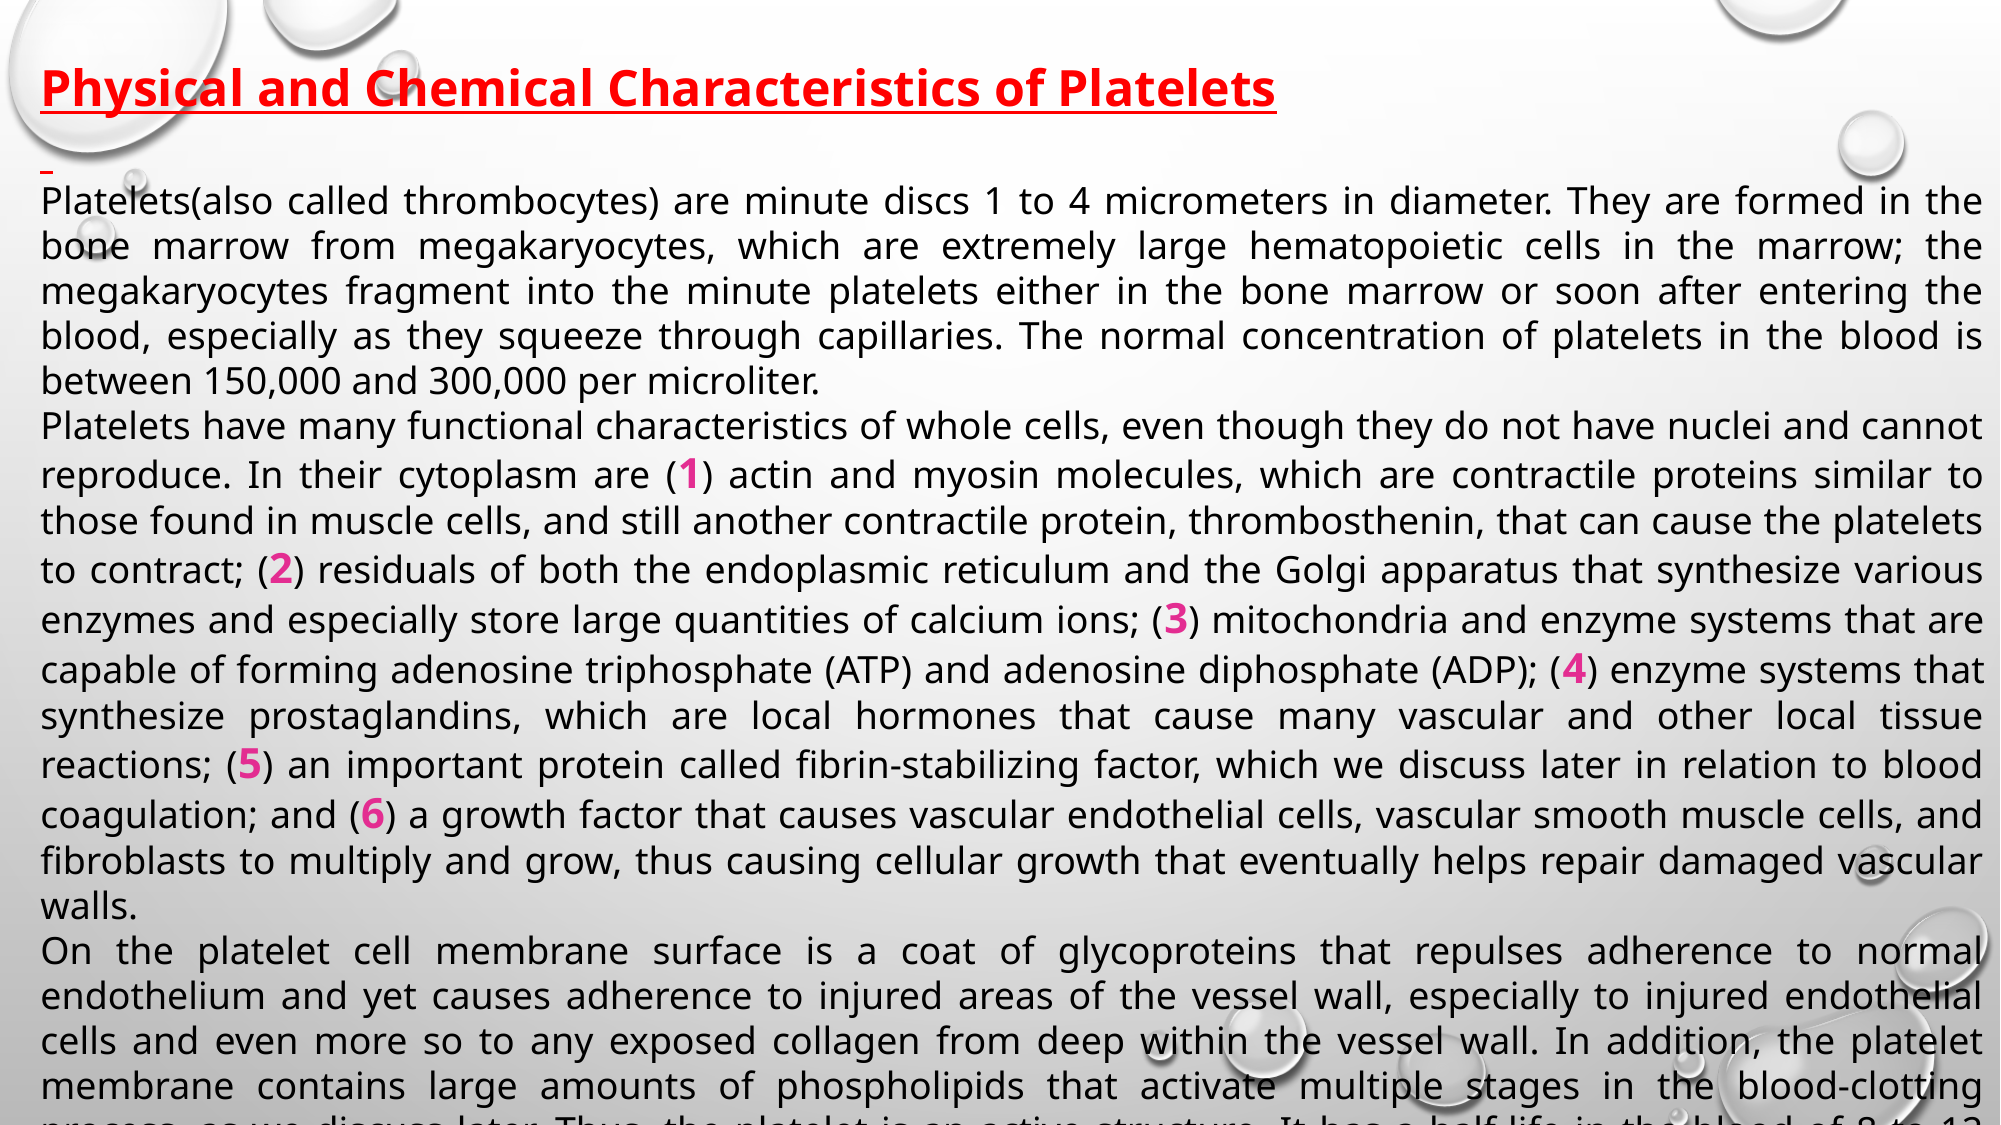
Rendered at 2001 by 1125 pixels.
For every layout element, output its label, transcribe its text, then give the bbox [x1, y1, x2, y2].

text_box Physical and Chemical Characteristics of Platelets Platelets(also called thrombocytes) are minute discs 1 to 4 micrometers in diameter. They are formed in the bone marrow from megakaryocytes, which are extremely large hematopoietic cells in the marrow; the megakaryocytes fragment into the minute platelets either in the bone marrow or soon after entering the blood, especially as they squeeze through capillaries. The normal concentration of platelets in the blood is between 150,000 and 300,000 per microliter. Platelets have many functional characteristics of whole cells, even though they do not have nuclei and cannot reproduce. In their cytoplasm are (1) actin and myosin molecules, which are contractile proteins similar to those found in muscle cells, and still another contractile protein, thrombosthenin, that can cause the platelets to contract; (2) residuals of both the endoplasmic reticulum and the Golgi apparatus that synthesize various enzymes and especially store large quantities of calcium ions; (3) mitochondria and enzyme systems that are capable of forming adenosine triphosphate (ATP) and adenosine diphosphate (ADP); (4) enzyme systems that synthesize prostaglandins, which are local hormones that cause many vascular and other local tissue reactions; (5) an important protein called fibrin-stabilizing factor, which we discuss later in relation to blood coagulation; and (6) a growth factor that causes vascular endothelial cells, vascular smooth muscle cells, and fibroblasts to multiply and grow, thus causing cellular growth that eventually helps repair damaged vascular walls. On the platelet cell membrane surface is a coat of glycoproteins that repulses adherence to normal endothelium and yet causes adherence to injured areas of the vessel wall, especially to injured endothelial cells and even more so to any exposed collagen from deep within the vessel wall. In addition, the platelet membrane contains large amounts of phospholipids that activate multiple stages in the blood-clotting process, as we discuss later. Thus, the platelet is an active structure. It has a half-life in the blood of 8 to 12 days, so over several weeks its functional processes run out; it is then eliminated from the circulation mainly by the tissue macrophage system. More than one half of the platelets are removed by macrophages in the spleen, where the blood passes through a latticework of tight trabeculae. [25, 49, 2000, 1125]
picture [0, 0, 2000, 1125]
